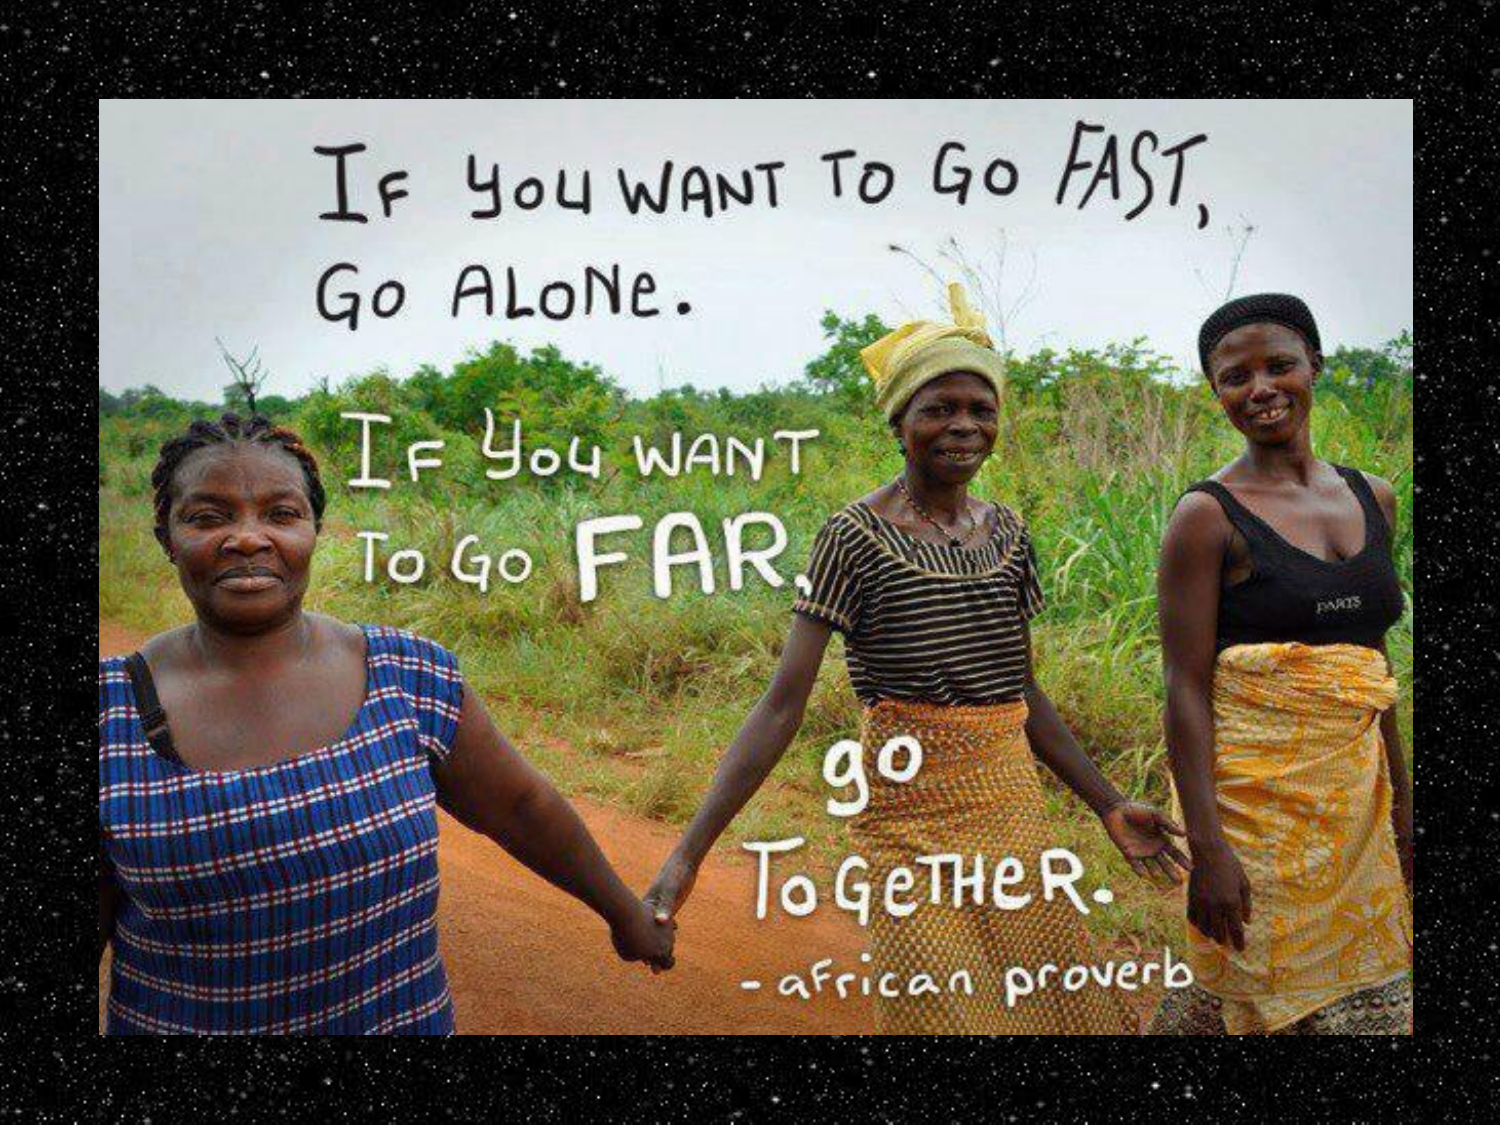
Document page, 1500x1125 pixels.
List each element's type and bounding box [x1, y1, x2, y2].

text_box [512, 1043, 988, 1116]
picture [0, 0, 1500, 1125]
